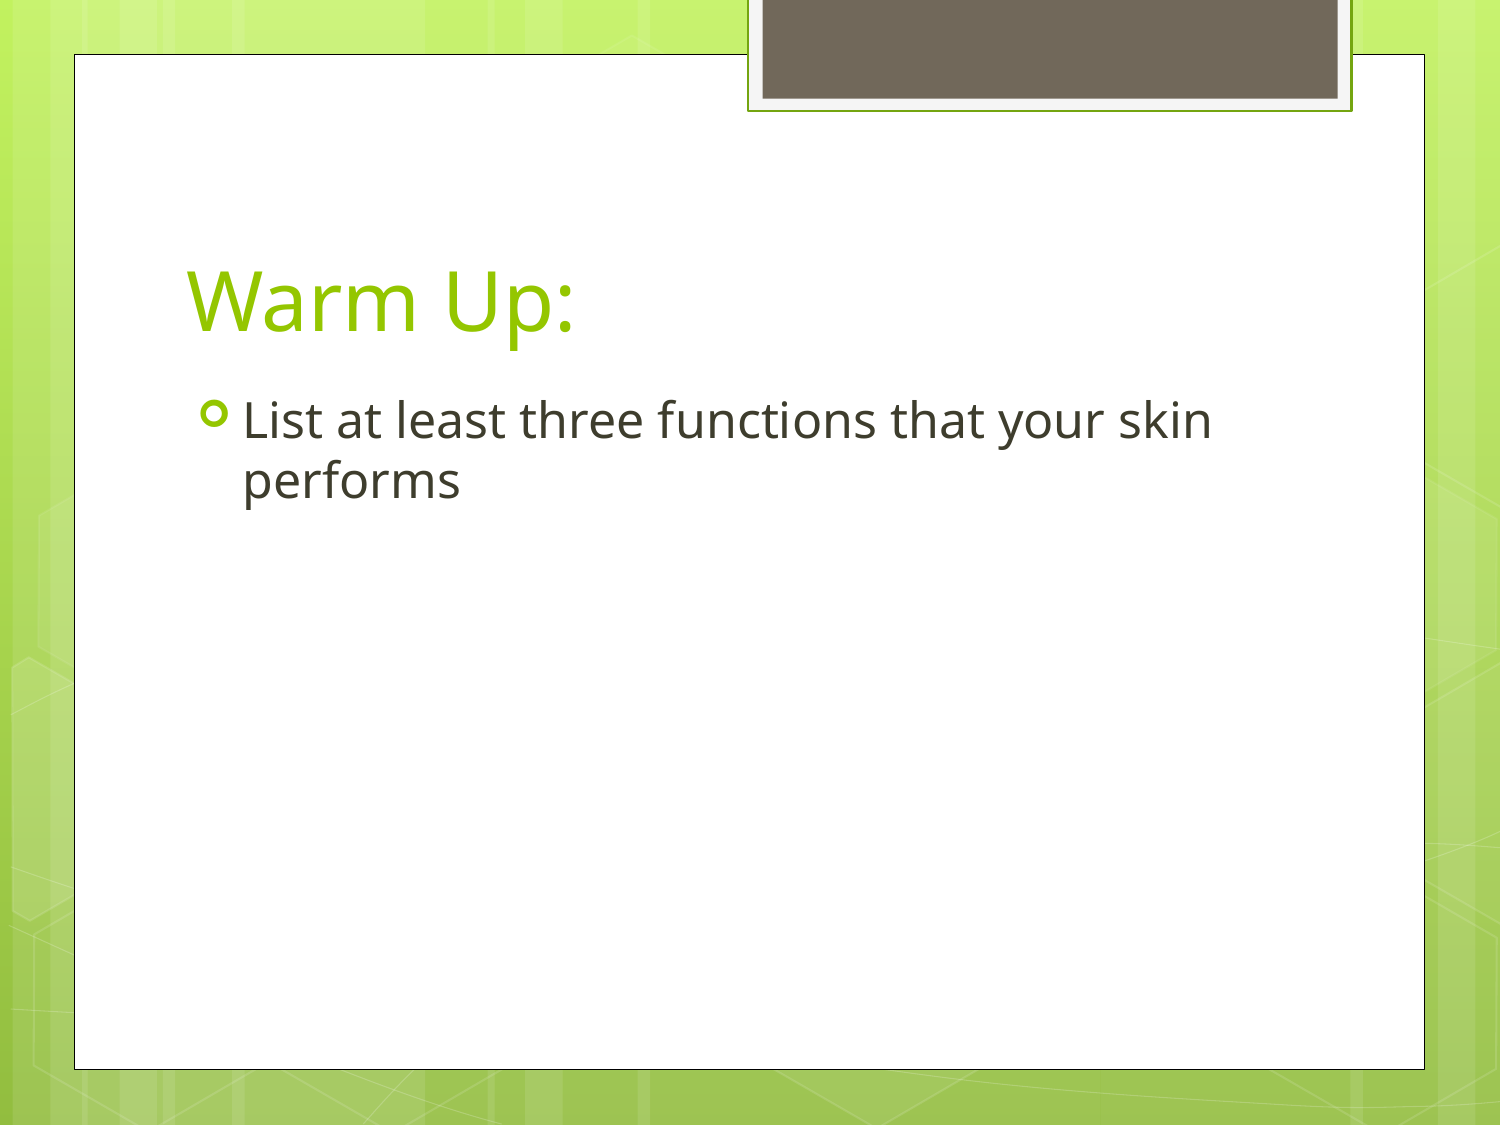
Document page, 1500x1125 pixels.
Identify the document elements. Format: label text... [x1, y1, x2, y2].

title Warm Up: [171, 168, 1324, 357]
list List at least three functions that your skin performs [171, 381, 1283, 957]
